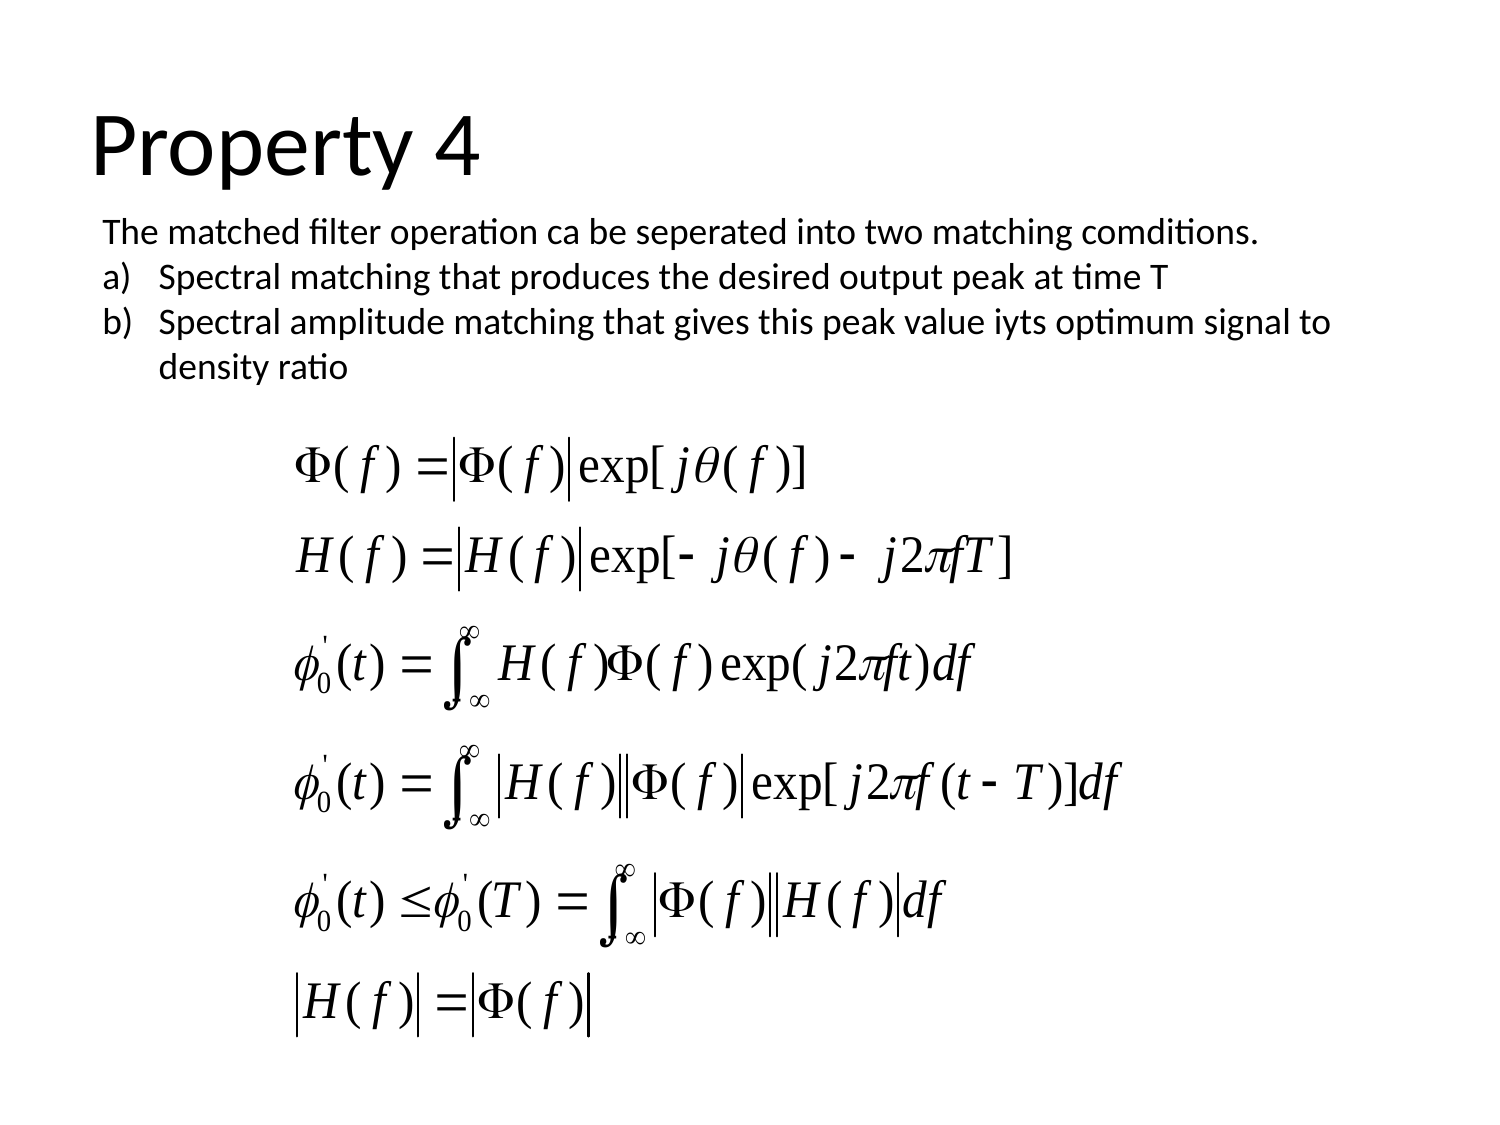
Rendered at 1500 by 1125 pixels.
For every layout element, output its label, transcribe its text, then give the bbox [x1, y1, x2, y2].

title Property 4 [75, 45, 1425, 233]
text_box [287, 424, 1138, 1125]
text_box The matched filter operation ca be seperated into two matching comditions. Spectral matching that produces the desired output peak at time T Spectral amplitude matching that gives this peak value iyts optimum signal to density ratio [87, 199, 1463, 395]
